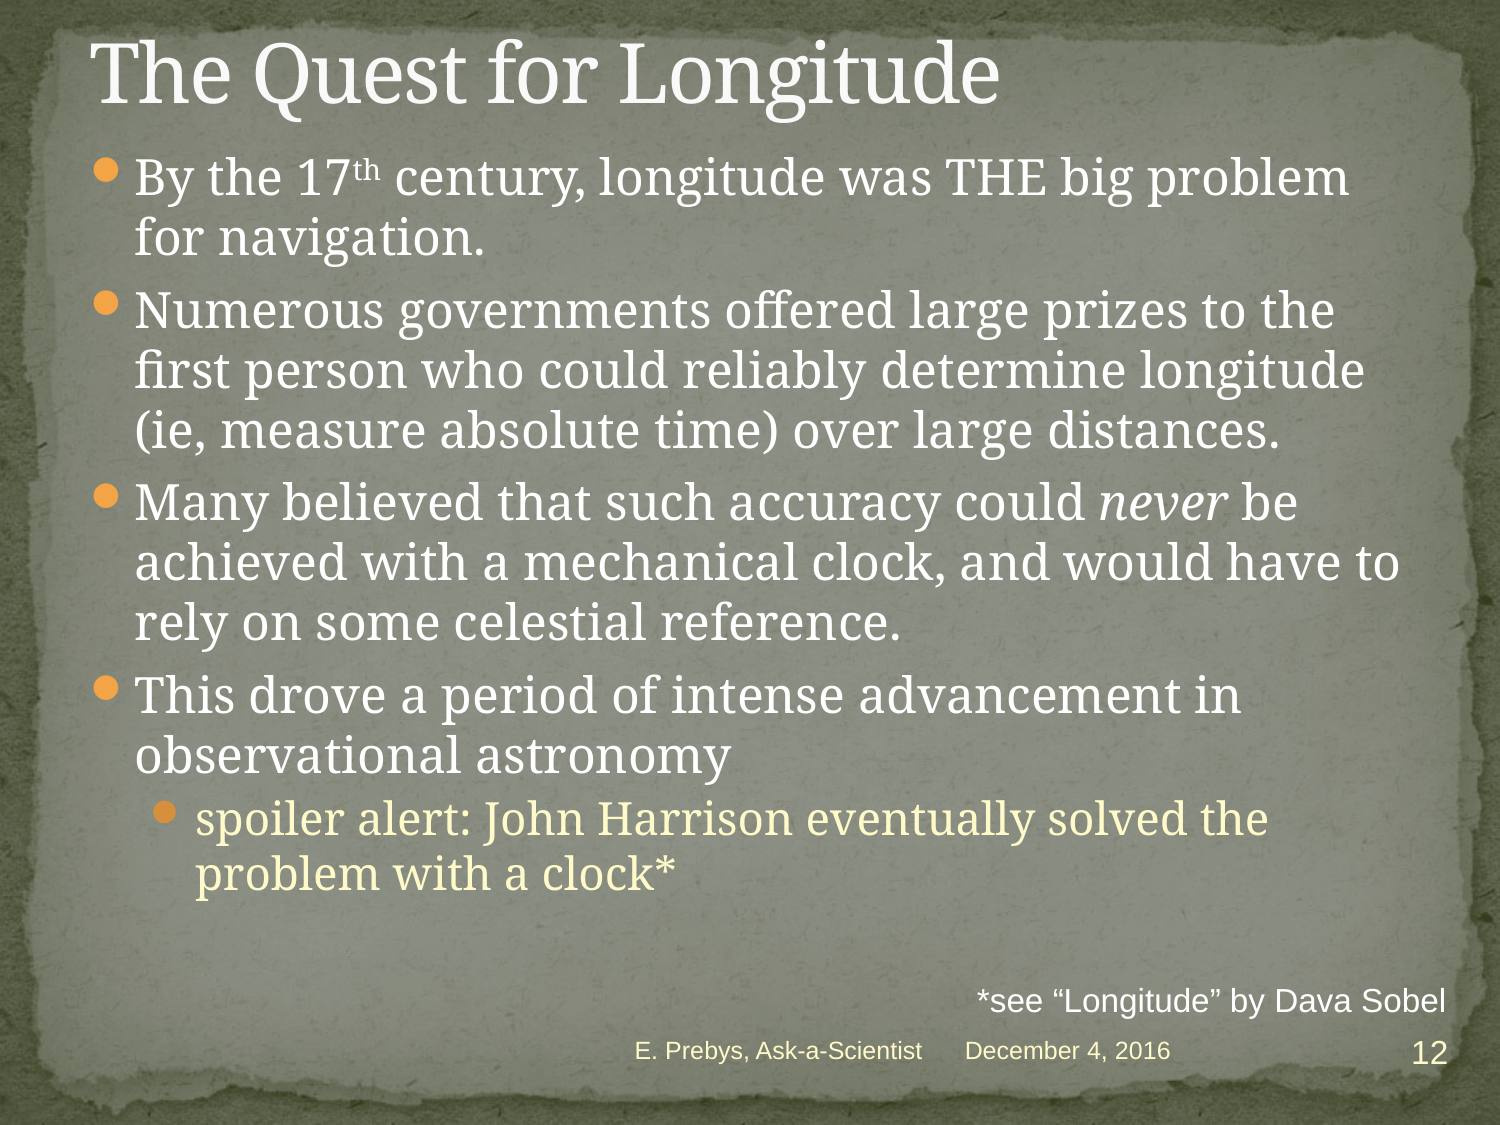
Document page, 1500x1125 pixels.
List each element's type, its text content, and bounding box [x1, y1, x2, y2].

list By the 17th century, longitude was THE big problem for navigation. Numerous governments offered large prizes to the first person who could reliably determine longitude (ie, measure absolute time) over large distances. Many believed that such accuracy could never be achieved with a mechanical clock, and would have to rely on some celestial reference. This drove a period of intense advancement in observational astronomy spoiler alert: John Harrison eventually solved the problem with a clock* [74, 137, 1426, 960]
text_box *see “Longitude” by Dava Sobel [869, 971, 1462, 1027]
slide_number 12 [1379, 1014, 1480, 1089]
title The Quest for Longitude [74, 24, 1425, 128]
footer E. Prebys, Ask-a-Scientist [350, 1017, 938, 1081]
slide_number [950, 1027, 1375, 1081]
